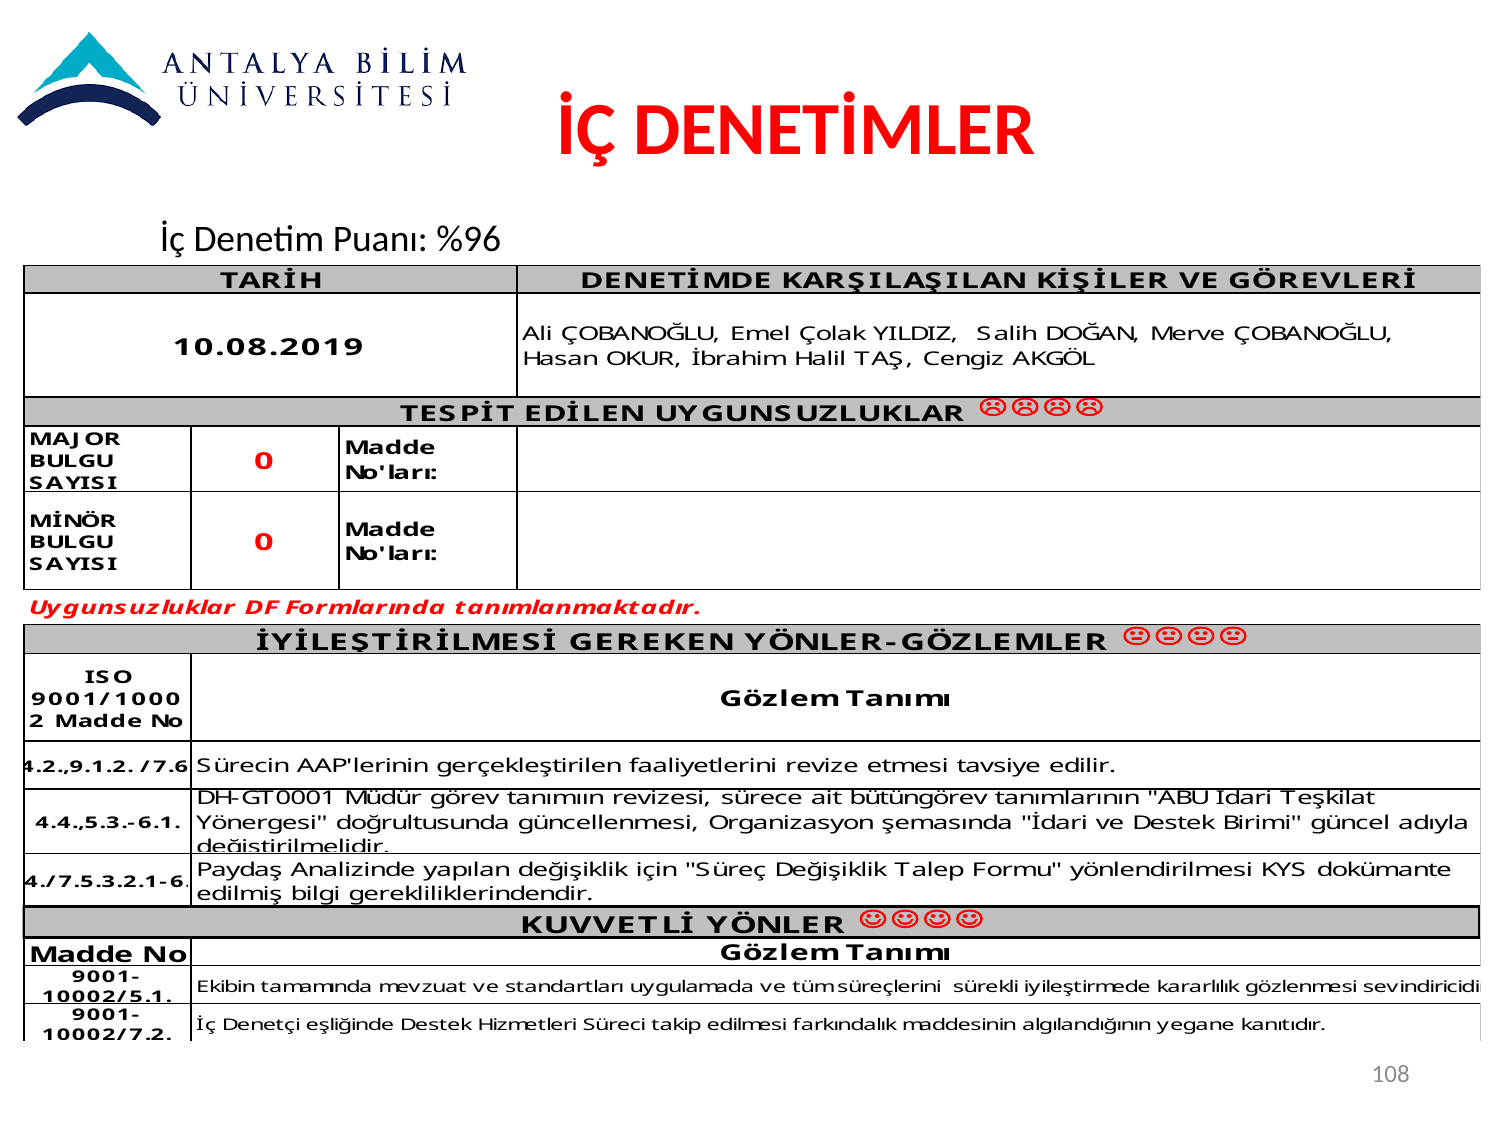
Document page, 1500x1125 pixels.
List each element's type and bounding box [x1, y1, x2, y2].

text_box [145, 206, 785, 264]
text_box [223, 71, 1370, 177]
slide_number [1074, 1043, 1425, 1103]
picture [17, 30, 467, 126]
picture [22, 264, 1483, 1043]
